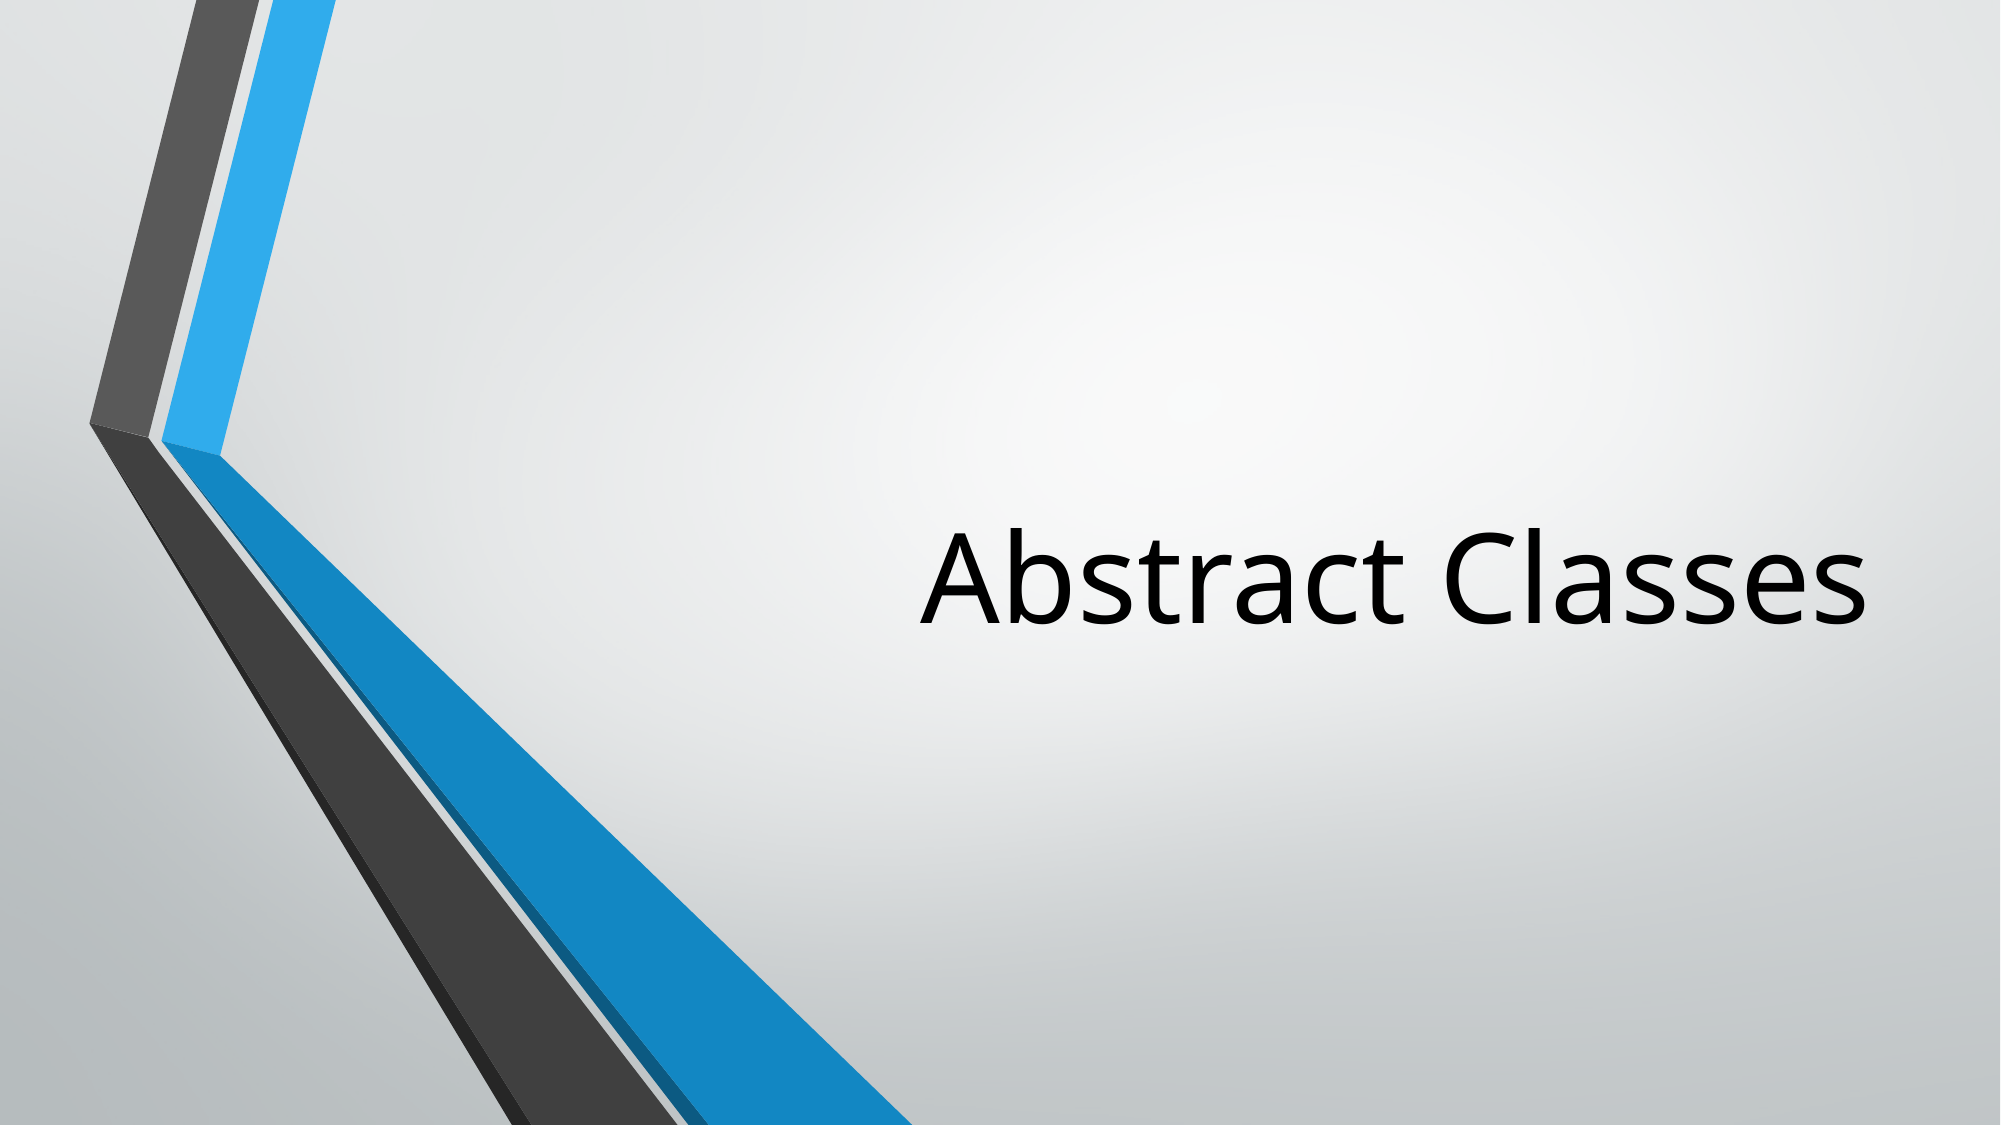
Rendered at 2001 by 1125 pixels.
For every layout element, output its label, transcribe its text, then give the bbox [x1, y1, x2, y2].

title Abstract Classes [480, 226, 1887, 656]
